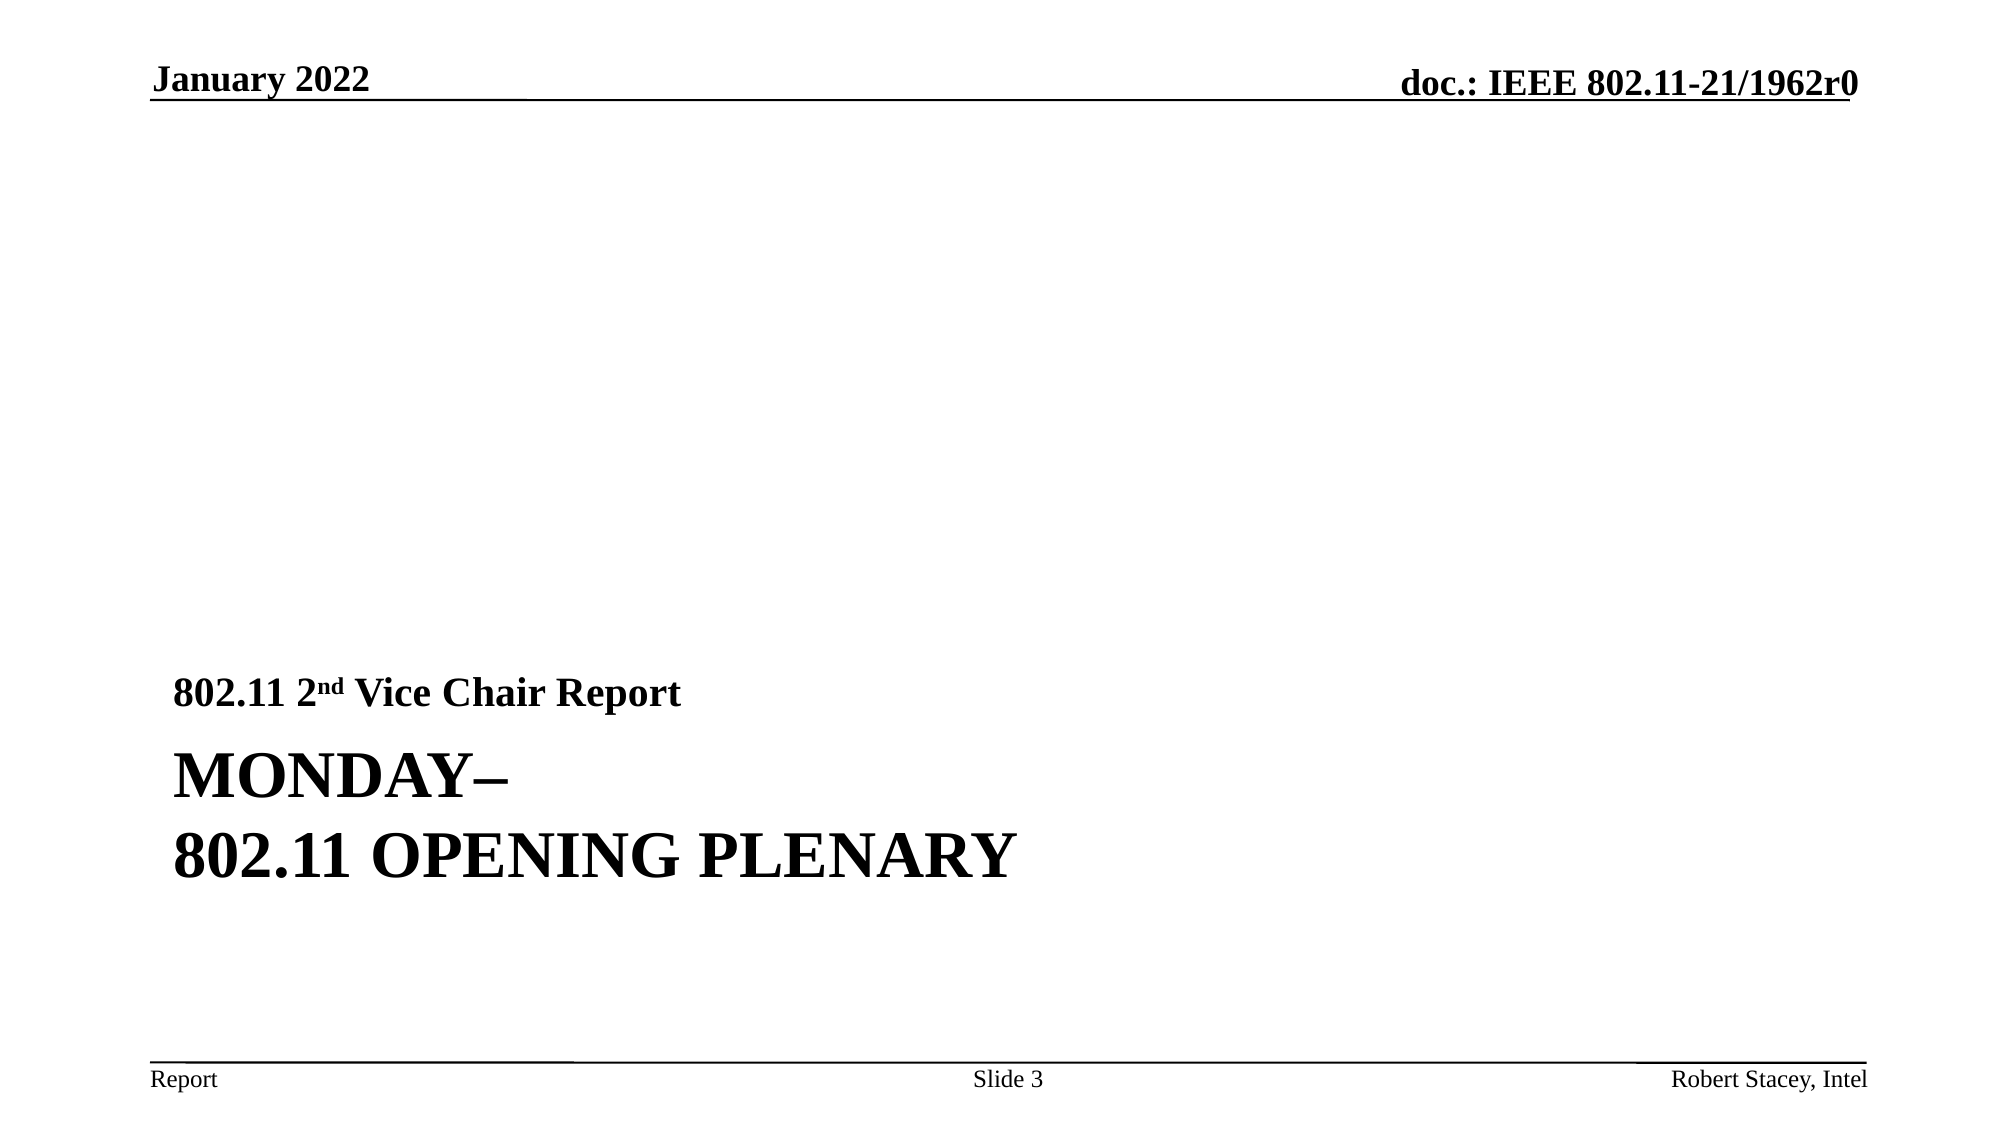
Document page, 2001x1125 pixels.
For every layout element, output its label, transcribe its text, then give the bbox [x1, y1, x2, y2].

list 802.11 2nd Vice Chair Report [157, 476, 1859, 724]
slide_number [152, 54, 563, 100]
slide_number Slide 3 [950, 1061, 1067, 1123]
title Monday– 802.11 Opening Plenary [157, 724, 1859, 947]
footer Robert Stacey, Intel [1171, 1061, 1869, 1093]
